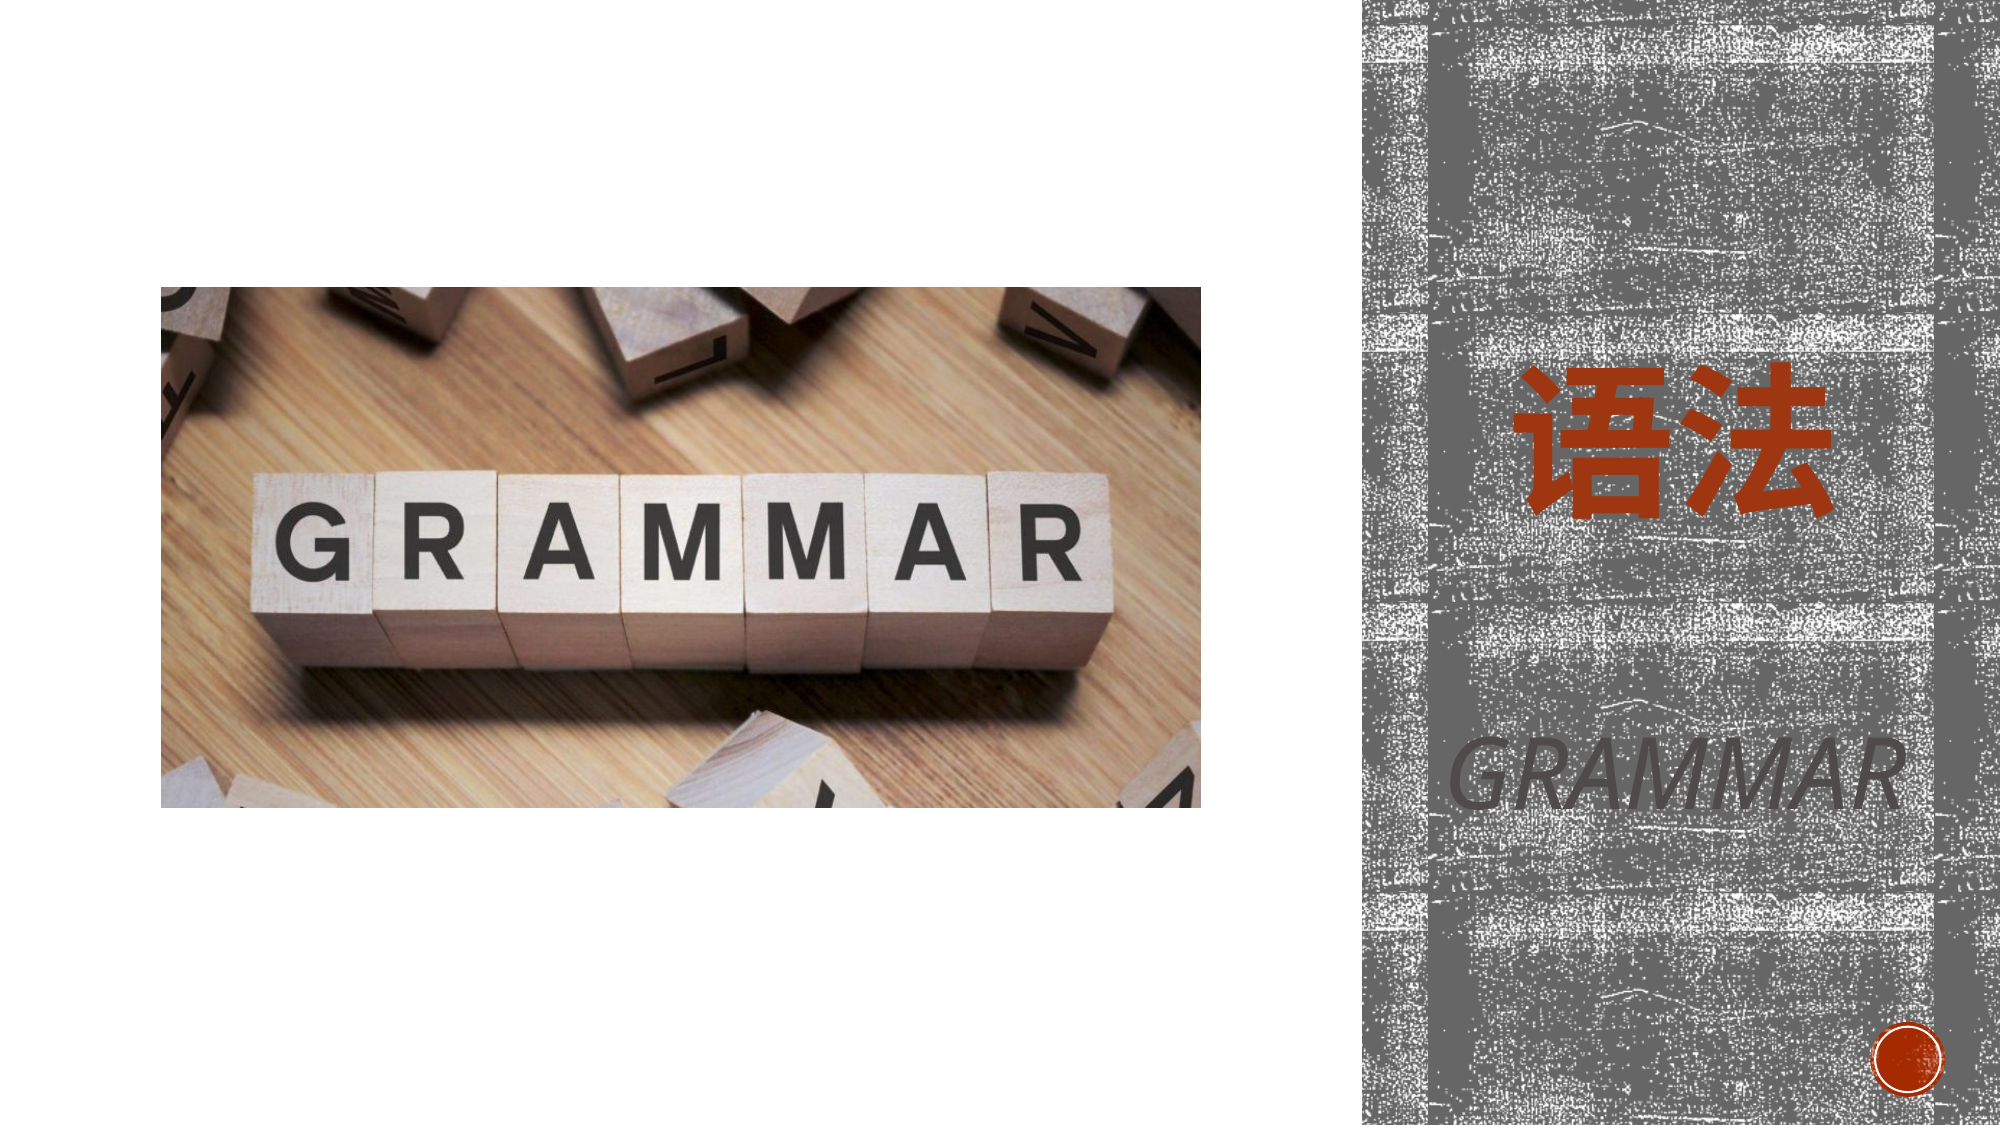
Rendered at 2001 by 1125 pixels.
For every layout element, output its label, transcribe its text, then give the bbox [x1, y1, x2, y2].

title 语法 [1471, 262, 1879, 548]
list GRAMMAR [1428, 702, 2000, 1048]
picture [161, 288, 1200, 808]
